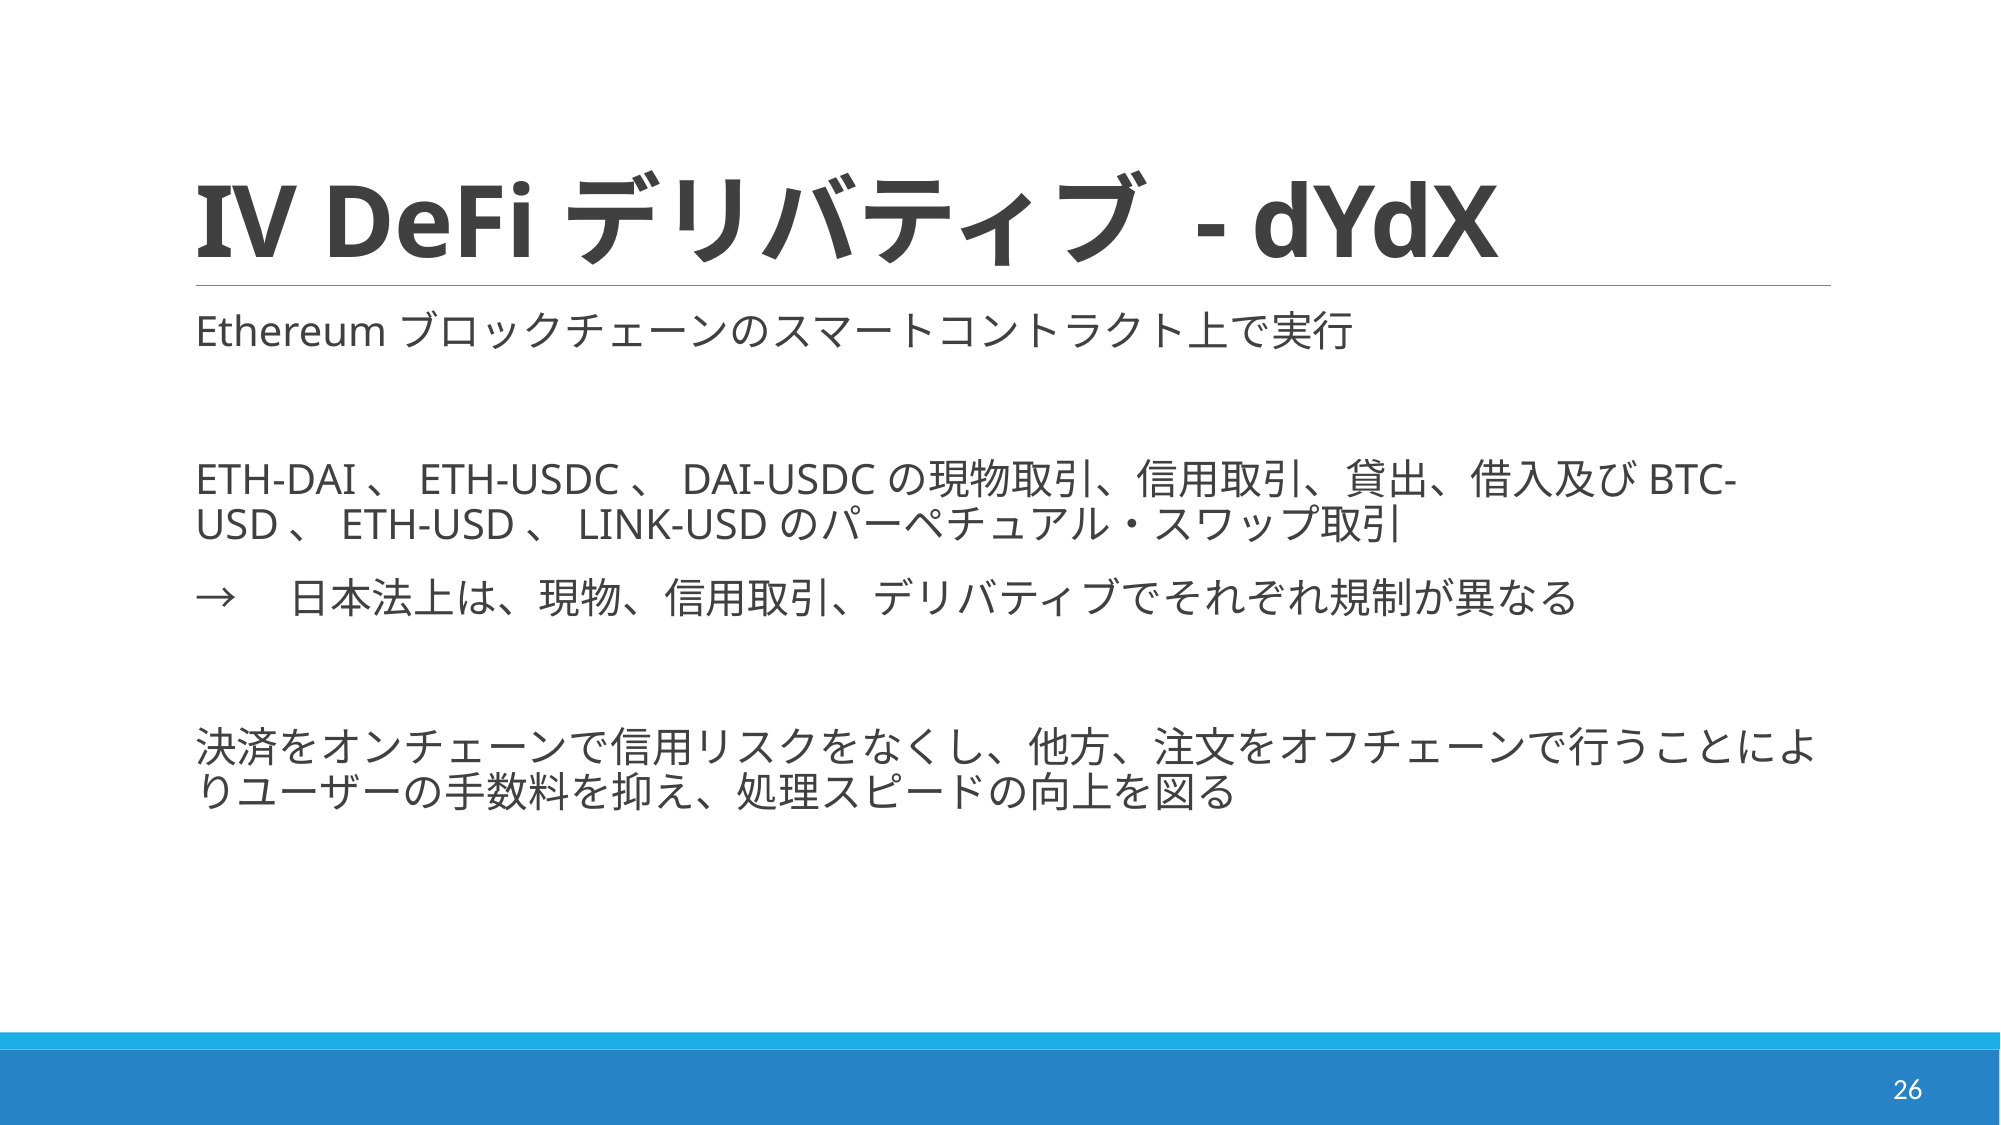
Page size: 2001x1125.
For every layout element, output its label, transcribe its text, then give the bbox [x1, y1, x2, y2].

slide_number 26 [1722, 1057, 1938, 1118]
list Ethereumブロックチェーンのスマートコントラクト上で実行 ETH-DAI、ETH-USDC、DAI-USDCの現物取引、信用取引、貸出、借入及びBTC-USD、ETH-USD、LINK-USDのパーペチュアル・スワップ取引 → 日本法上は、現物、信用取引、デリバティブでそれぞれ規制が異なる 決済をオンチェーンで信用リスクをなくし、他方、注文をオフチェーンで行うことによりユーザーの手数料を抑え、処理スピードの向上を図る [180, 302, 1830, 963]
title IV DeFiデリバティブ - dYdX [180, 47, 1830, 285]
